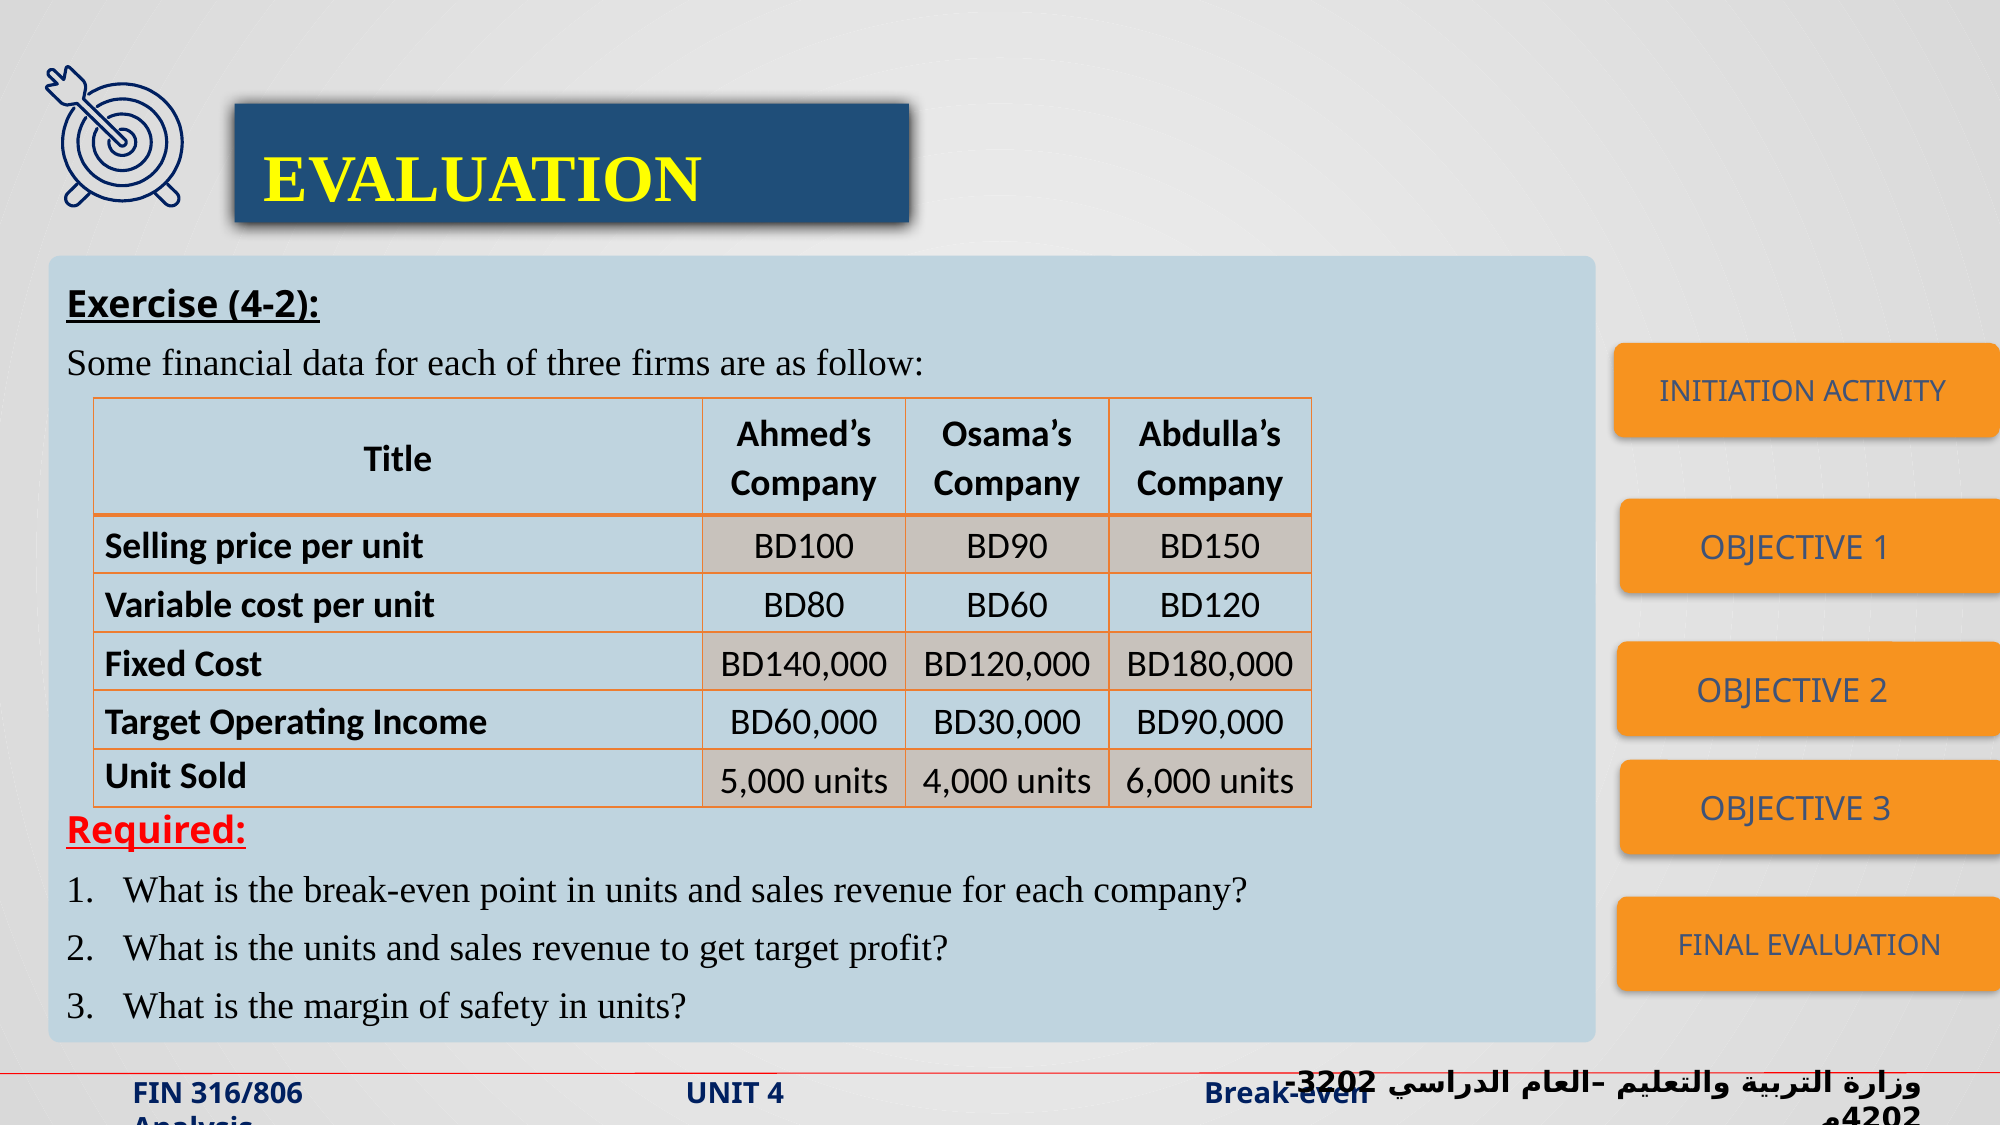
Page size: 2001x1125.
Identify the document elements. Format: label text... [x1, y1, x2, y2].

table_header Title [94, 399, 702, 513]
table_cell BD120 [1110, 574, 1311, 631]
text_box OBJECTIVE 2 [1615, 640, 2000, 738]
table_cell BD30,000 [906, 691, 1108, 748]
table_header Ahmed’s Company [703, 399, 905, 513]
table_cell BD150 [1110, 517, 1311, 572]
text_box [46, 66, 183, 206]
table_cell BD180,000 [1110, 633, 1311, 689]
table_cell Target Operating Income [94, 691, 702, 748]
table_cell Unit Sold [94, 750, 702, 806]
table_cell Selling price per unit [94, 517, 702, 572]
text_box Exercise (4-2): Some financial data for each of three firms are as follow: Required: What is the break-even point in units and sales revenue for each company? What is the units and sales revenue to get target profit? What is the margin of safety in units? [47, 254, 1597, 1044]
table_cell 4,000 units [906, 750, 1108, 806]
table_cell BD100 [703, 517, 905, 572]
table_cell Variable cost per unit [94, 574, 702, 631]
table_cell 5,000 units [703, 750, 905, 806]
table_cell BD90,000 [1110, 691, 1311, 748]
text_box FINAL EVALUATION [1615, 895, 2000, 993]
text_box OBJECTIVE 1 [1618, 497, 2000, 595]
table_cell BD80 [703, 574, 905, 631]
text_box INITIATION ACTIVITY [1612, 341, 2000, 439]
table_cell Fixed Cost [94, 633, 702, 689]
table_cell BD90 [906, 517, 1108, 572]
table_header Abdulla’s Company [1110, 399, 1311, 513]
table_cell BD140,000 [703, 633, 905, 689]
table_cell BD60 [906, 574, 1108, 631]
table_cell 6,000 units [1110, 750, 1311, 806]
table_cell BD60,000 [703, 691, 905, 748]
table_header Osama’s Company [906, 399, 1108, 513]
text_box OBJECTIVE 3 [1618, 758, 2000, 856]
table_cell BD120,000 [906, 633, 1108, 689]
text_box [0, 1066, 2000, 1125]
text_box EVALUATION [234, 103, 909, 223]
